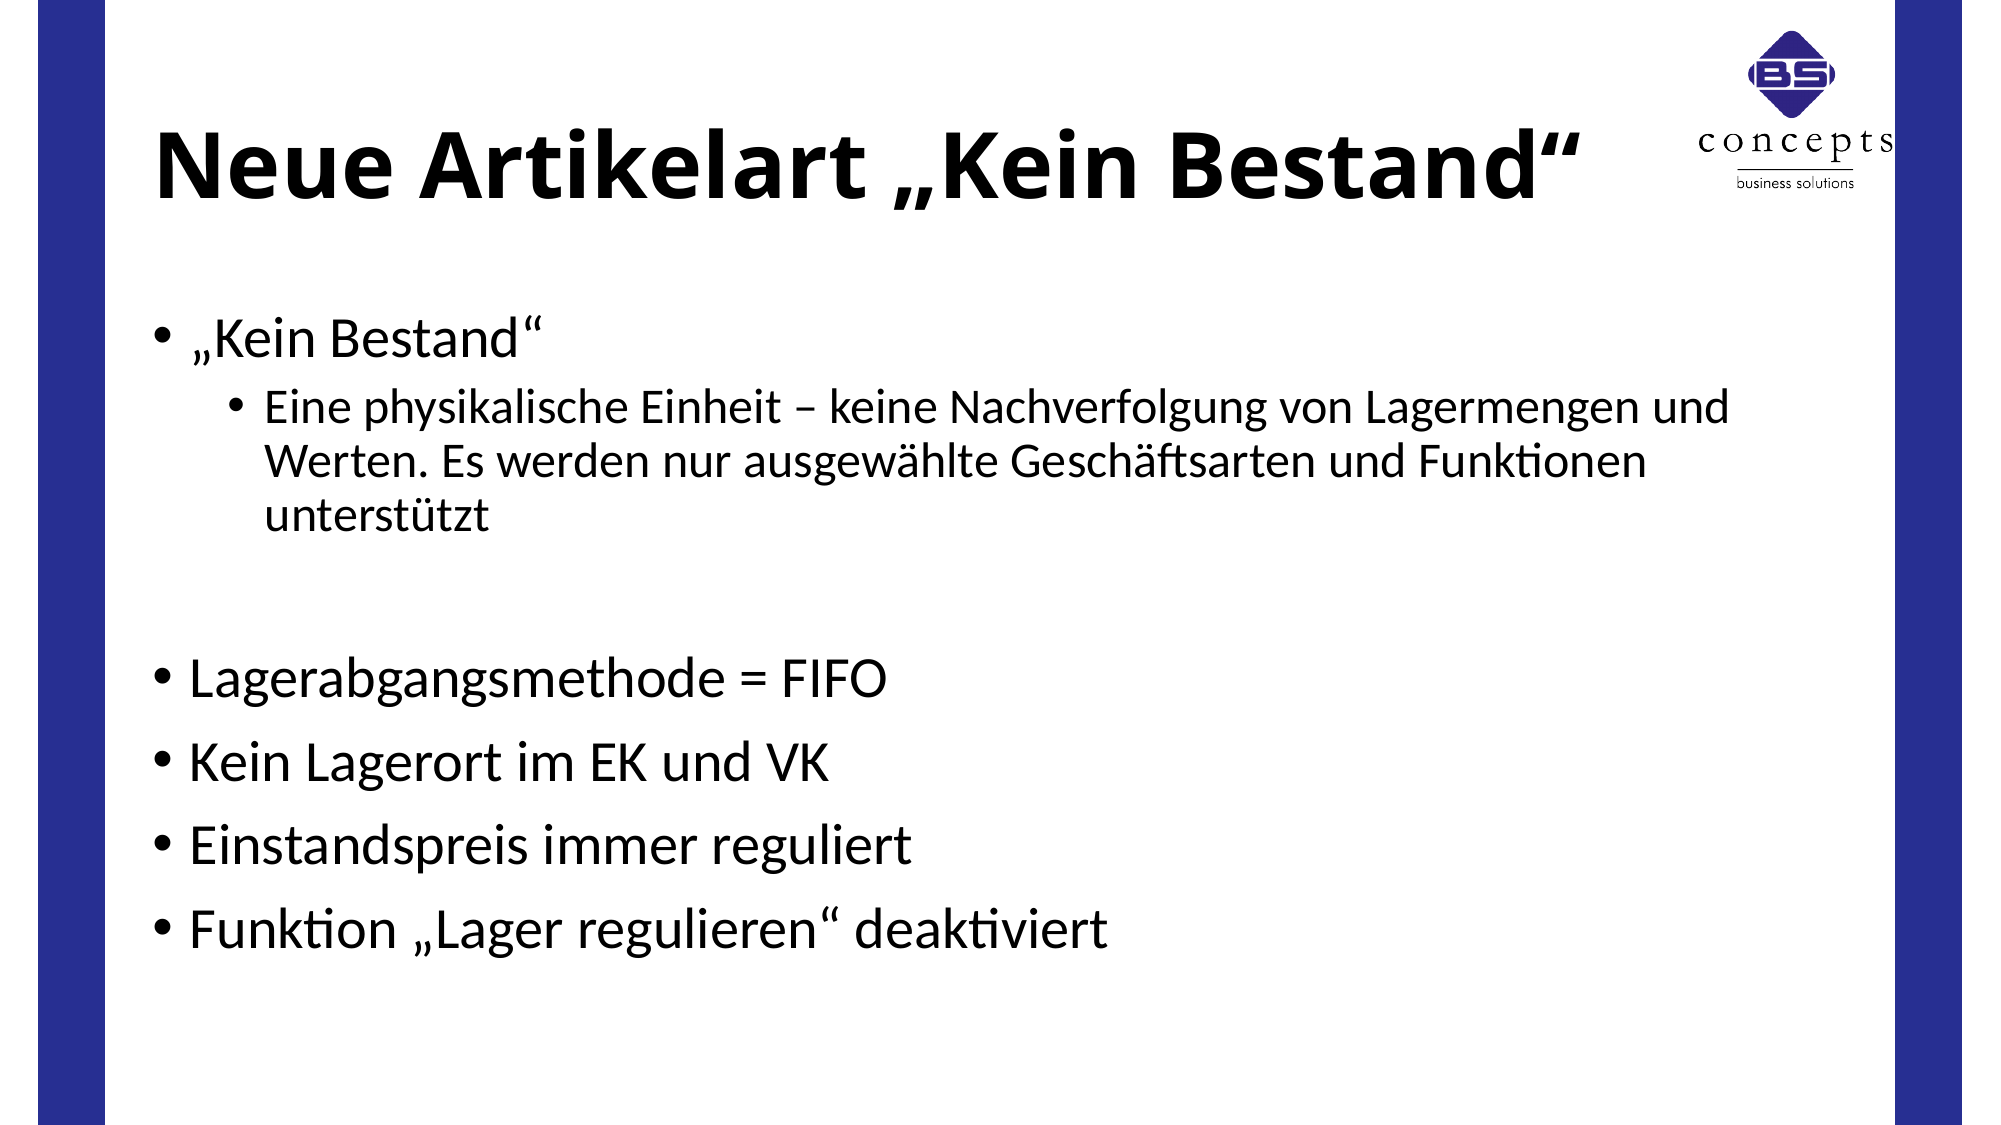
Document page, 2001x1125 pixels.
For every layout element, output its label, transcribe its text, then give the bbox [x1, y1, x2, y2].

list „Kein Bestand“ Eine physikalische Einheit – keine Nachverfolgung von Lagermengen und Werten. Es werden nur ausgewählte Geschäftsarten und Funktionen unterstützt Lagerabgangsmethode = FIFO Kein Lagerort im EK und VK Einstandspreis immer reguliert Funktion „Lager regulieren“ deaktiviert [137, 299, 1863, 1014]
title Neue Artikelart „Kein Bestand“ [137, 59, 1863, 278]
picture [1685, 0, 1906, 220]
